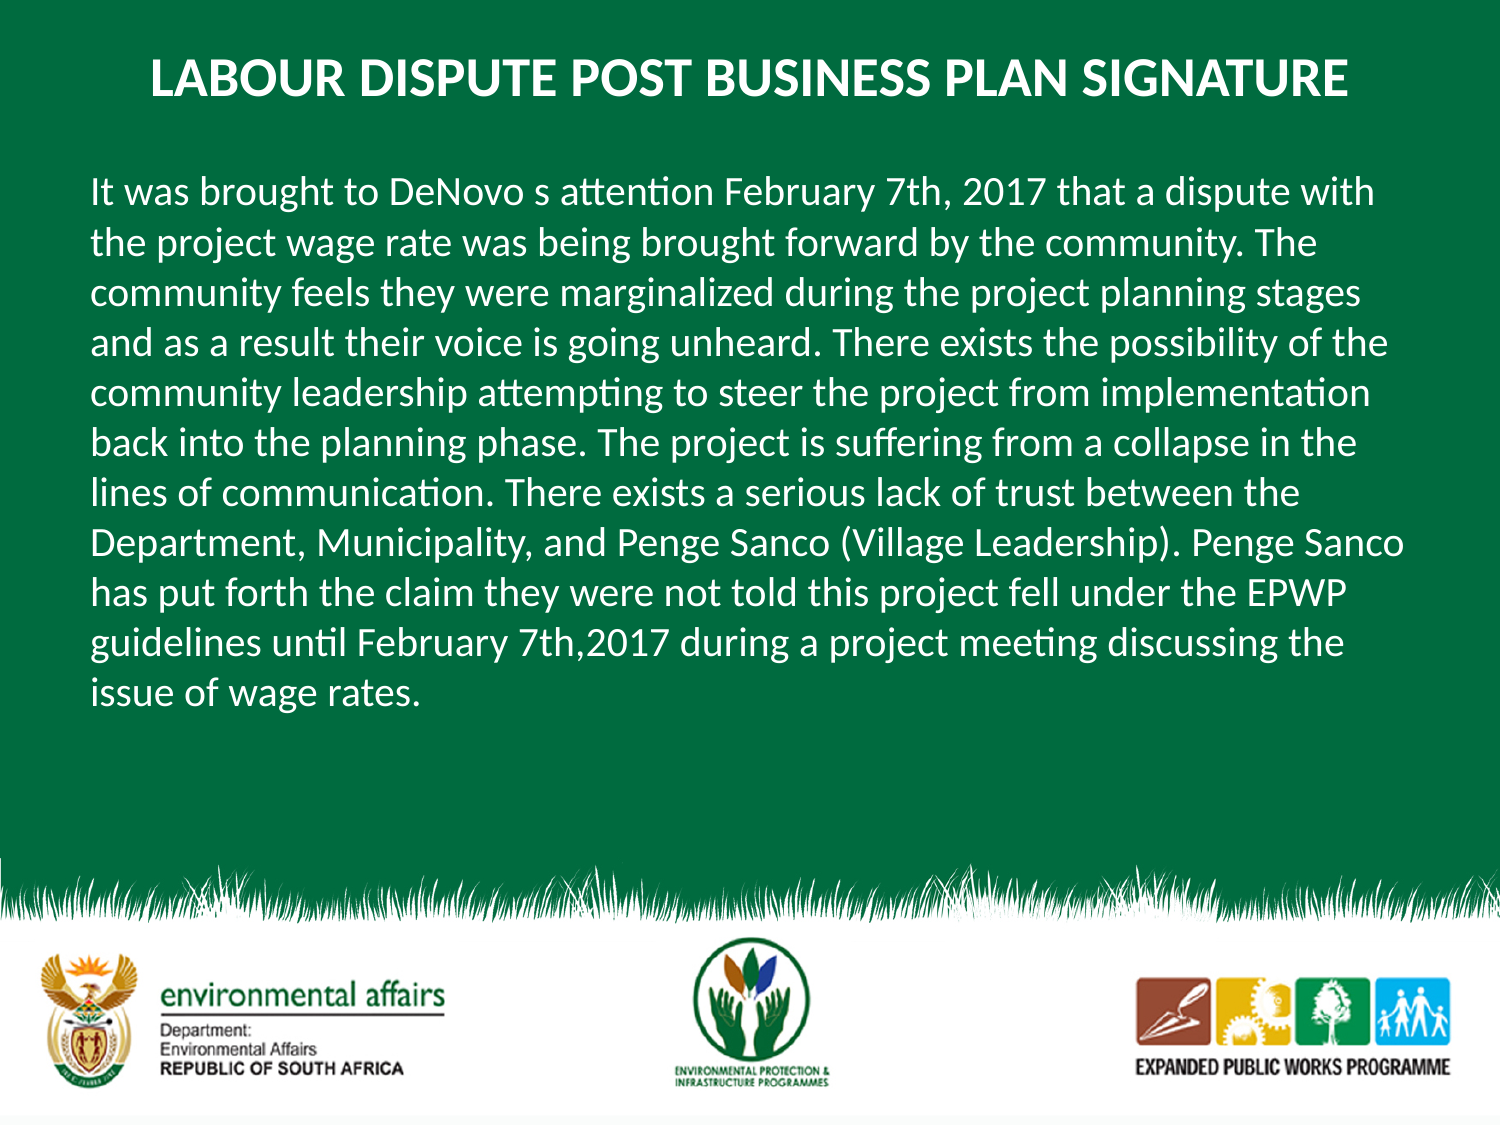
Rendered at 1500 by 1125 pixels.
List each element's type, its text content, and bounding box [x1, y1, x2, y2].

picture [0, 0, 1500, 1125]
list It was brought to DeNovo s attention February 7th, 2017 that a dispute with the project wage rate was being brought forward by the community. The community feels they were marginalized during the project planning stages and as a result their voice is going unheard. There exists the possibility of the community leadership attempting to steer the project from implementation back into the planning phase. The project is suffering from a collapse in the lines of communication. There exists a serious lack of trust between the Department, Municipality, and Penge Sanco (Village Leadership). Penge Sanco has put forth the claim they were not told this project fell under the EPWP guidelines until February 7th,2017 during a project meeting discussing the issue of wage rates. [75, 156, 1425, 891]
title LABOUR DISPUTE POST BUSINESS PLAN SIGNATURE [75, 29, 1425, 132]
